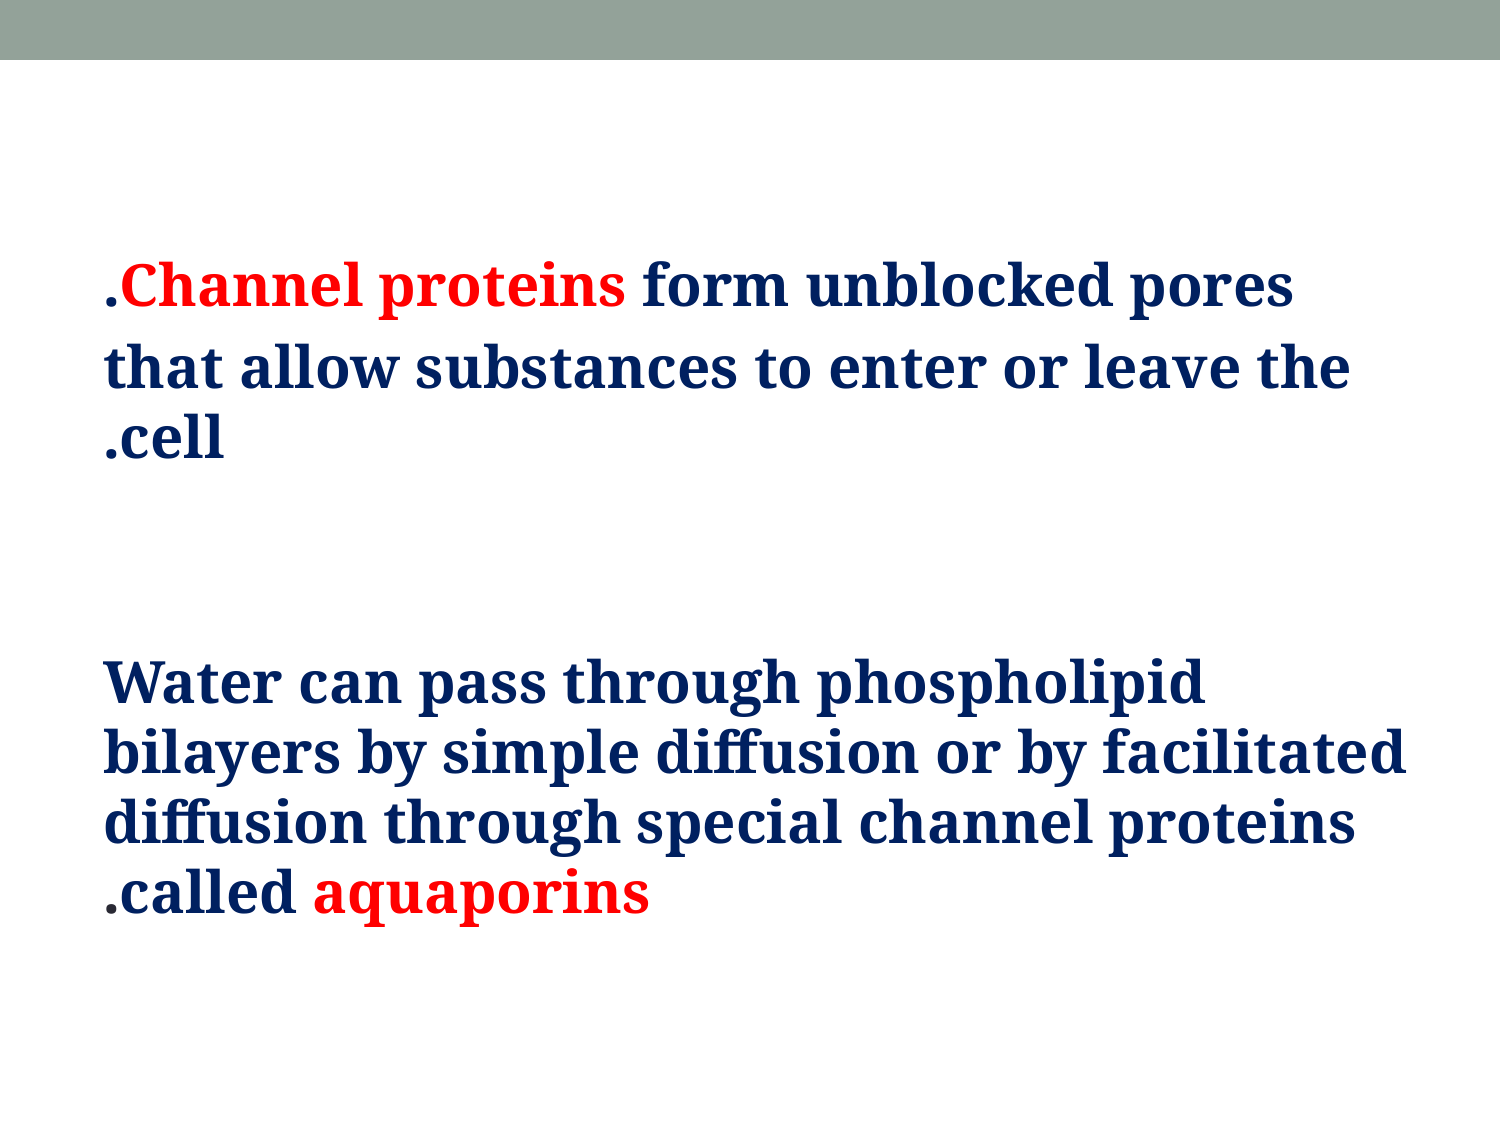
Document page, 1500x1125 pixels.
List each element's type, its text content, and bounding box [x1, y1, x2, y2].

text_box Channel proteins form unblocked pores. that allow substances to enter or leave the cell. Water can pass through phospholipid bilayers by simple diffusion or by facilitated diffusion through special channel proteins called aquaporins. [88, 149, 1424, 933]
